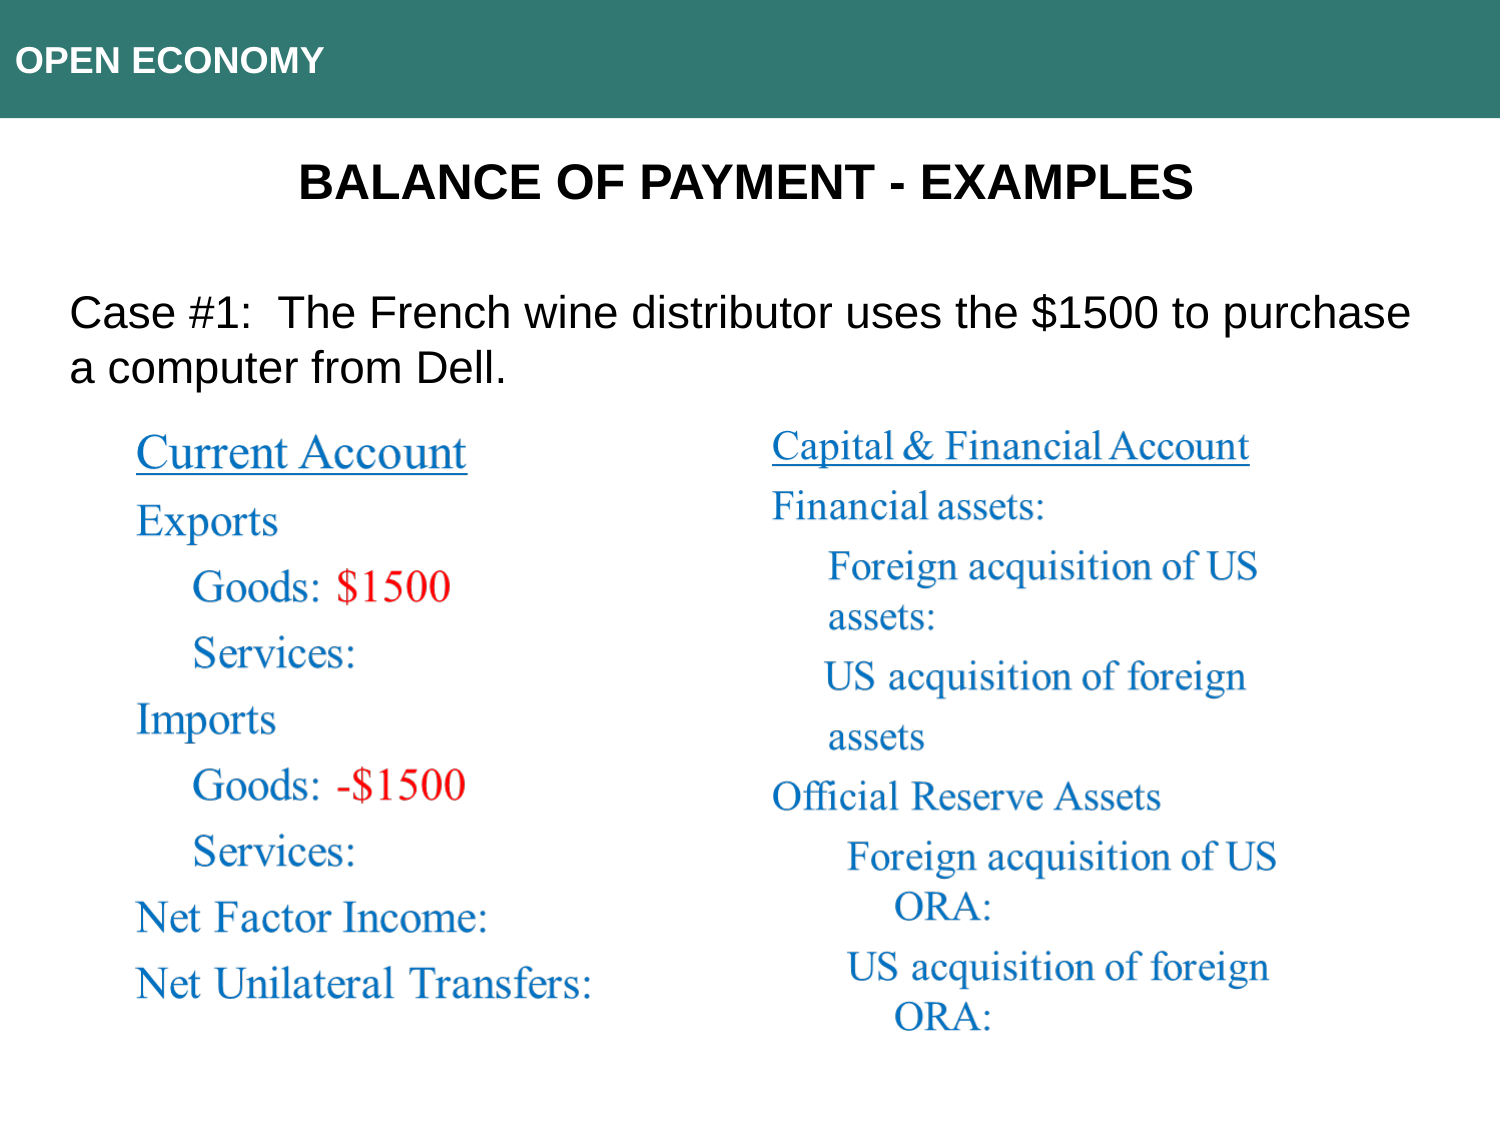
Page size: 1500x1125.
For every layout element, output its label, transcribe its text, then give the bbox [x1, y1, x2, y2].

text_box Case #1: The French wine distributor uses the $1500 to purchase a computer from Dell. [54, 275, 1446, 401]
text_box BALANCE OF PAYMENT - EXAMPLES [52, 141, 1441, 217]
text_box OPEN ECONOMY [0, 0, 1500, 120]
picture [105, 405, 1383, 1089]
